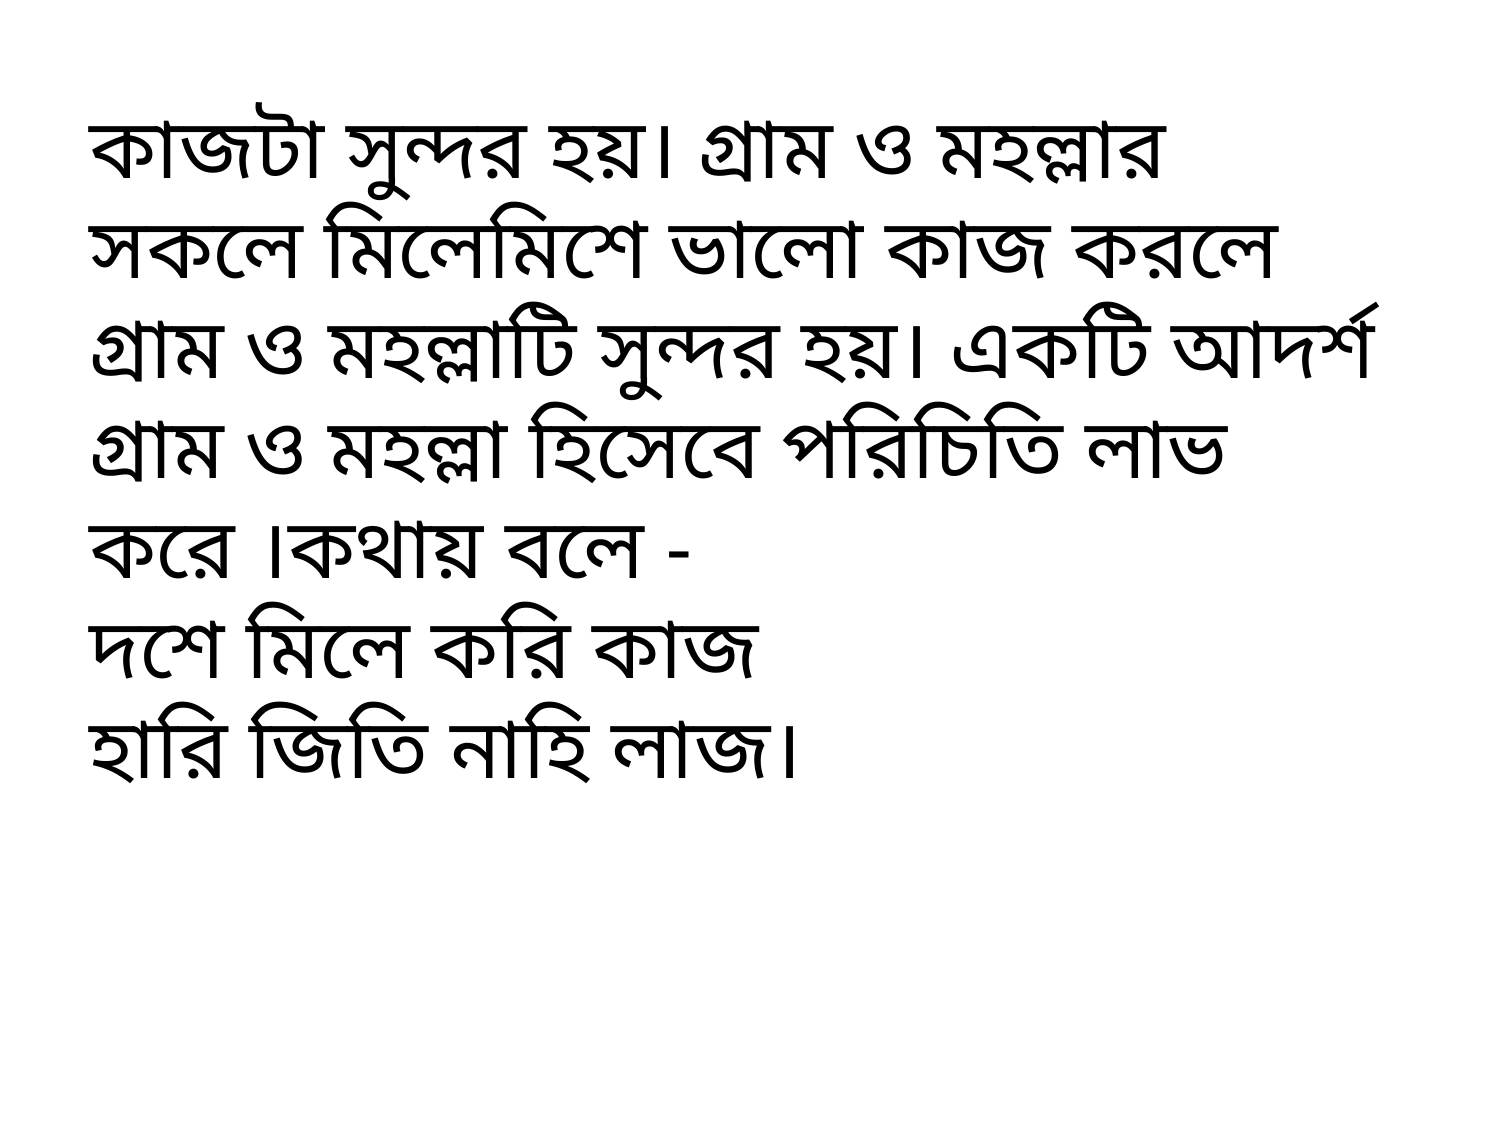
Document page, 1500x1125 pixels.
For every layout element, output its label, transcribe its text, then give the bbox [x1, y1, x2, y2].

text_box কাজটা সুন্দর হয়। গ্রাম ও মহল্লার সকলে মিলেমিশে ভালো কাজ করলে গ্রাম ও মহল্লাটি সুন্দর হয়। একটি আদর্শ গ্রাম ও মহল্লা হিসেবে পরিচিতি লাভ করে ।কথায় বলে - দশে মিলে করি কাজ হারি জিতি নাহি লাজ। [75, 87, 1400, 803]
